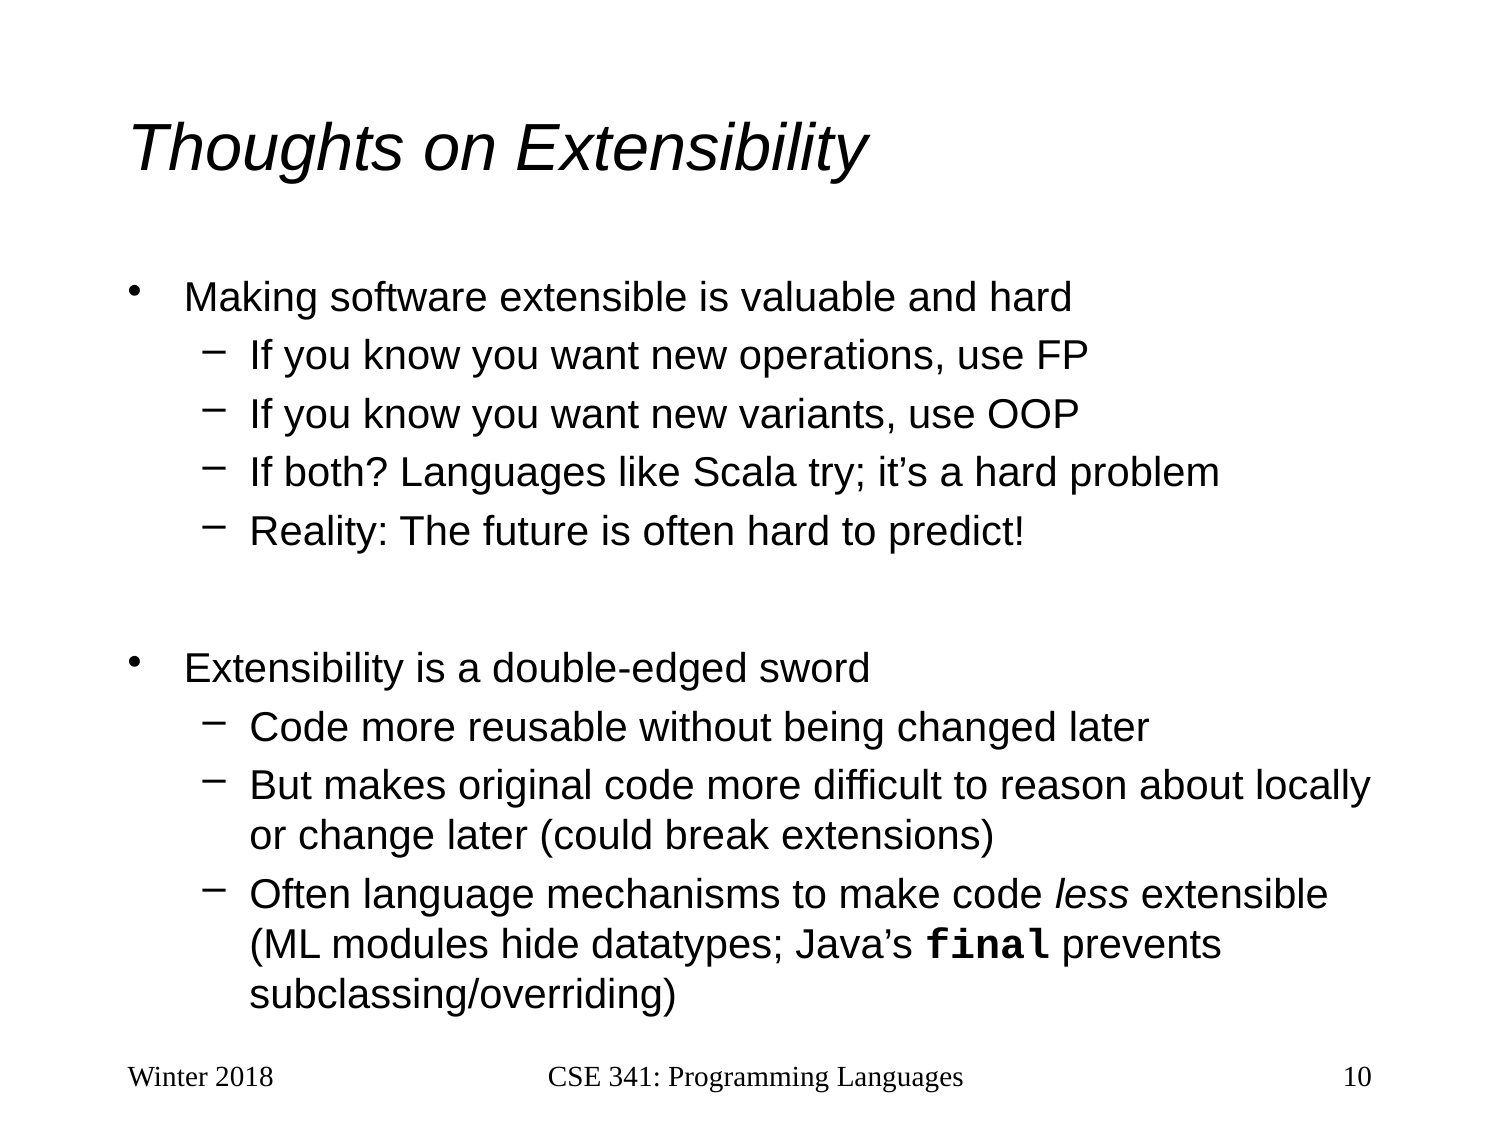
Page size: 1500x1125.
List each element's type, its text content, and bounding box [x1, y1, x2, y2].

title Thoughts on Extensibility [112, 49, 1388, 238]
slide_number Winter 2018 [112, 1049, 426, 1125]
list Making software extensible is valuable and hard If you know you want new operations, use FP If you know you want new variants, use OOP If both? Languages like Scala try; it’s a hard problem Reality: The future is often hard to predict! Extensibility is a double-edged sword Code more reusable without being changed later But makes original code more difficult to reason about locally or change later (could break extensions) Often language mechanisms to make code less extensible (ML modules hide datatypes; Java’s final prevents subclassing/overriding) [112, 262, 1388, 1001]
footer CSE 341: Programming Languages [474, 1049, 1038, 1125]
slide_number 10 [1074, 1049, 1388, 1125]
